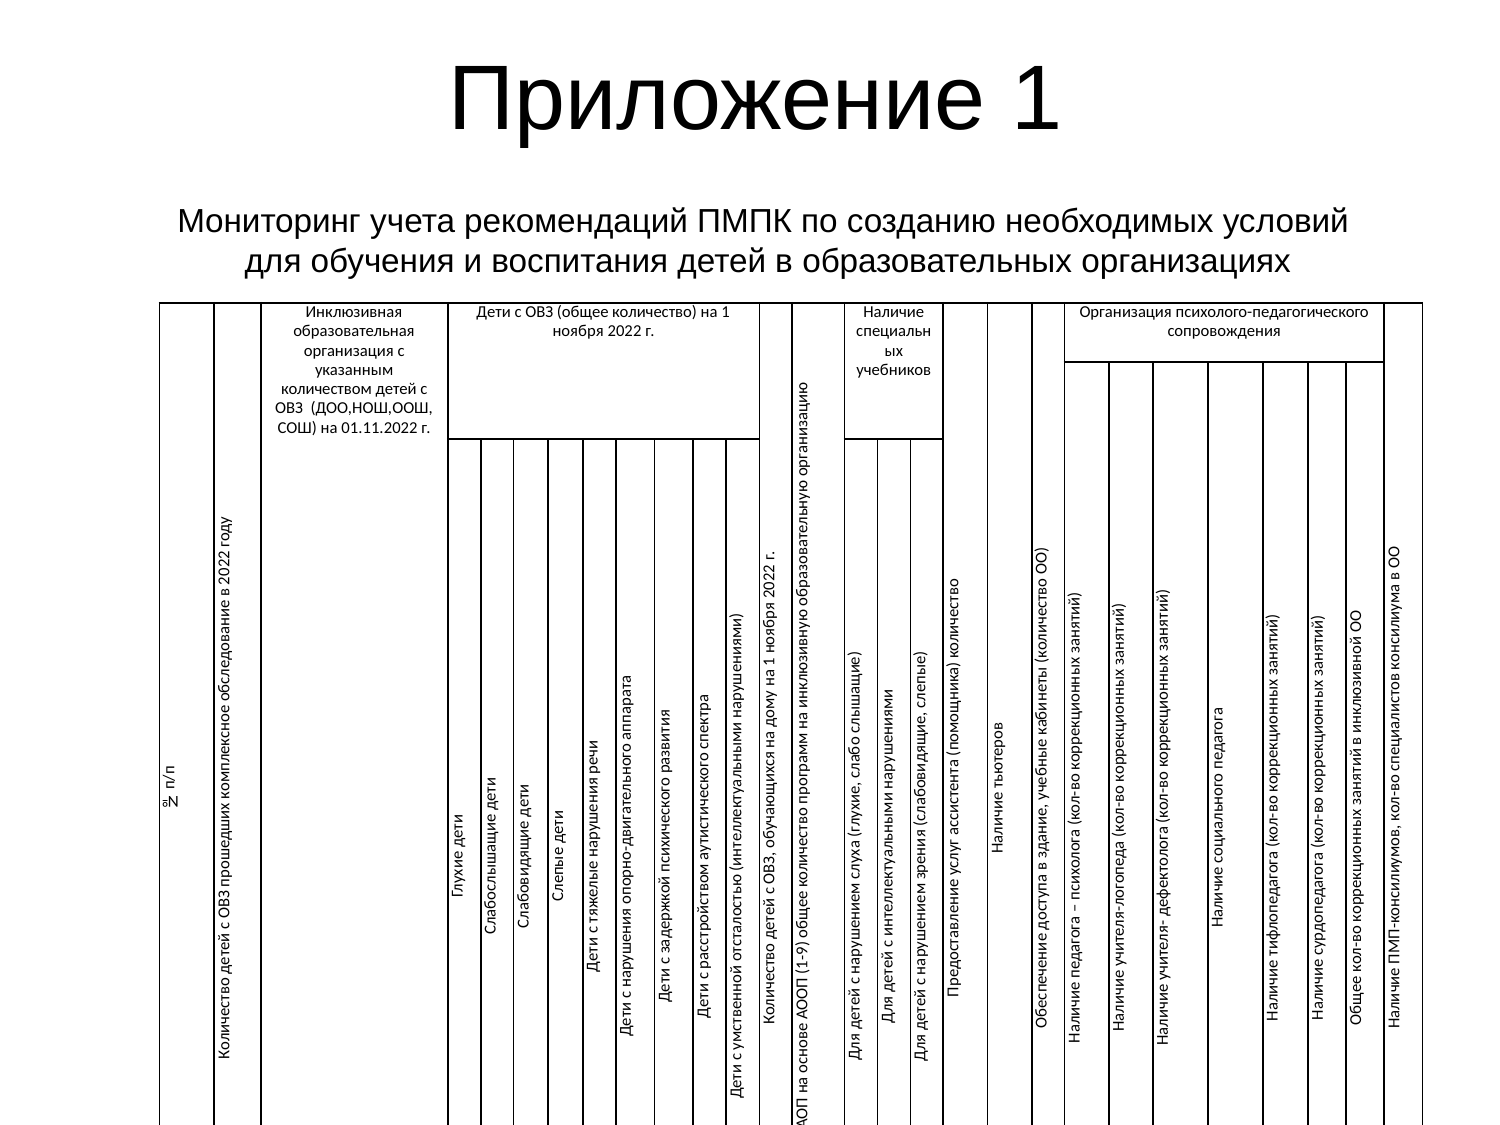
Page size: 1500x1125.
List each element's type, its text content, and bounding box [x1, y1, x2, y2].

table_cell Наличие педагога – психолога (кол-во коррекционных занятий) [1065, 363, 1108, 1125]
table_cell Наличие учителя- дефектолога (кол-во коррекционных занятий) [1154, 363, 1207, 1125]
table_header Предоставление услуг ассистента (помощника) количество [944, 304, 987, 1125]
table_cell Слепые дети [549, 440, 582, 1125]
table_header Наличие тьютеров [988, 304, 1031, 1125]
title Приложение 1 [93, 0, 1444, 188]
table_cell Наличие тифлопедагога (кол-во коррекционных занятий) [1264, 363, 1307, 1125]
table_cell Глухие дети [449, 440, 480, 1125]
table_cell Дети с нарушения опорно-двигательного аппарата [617, 440, 654, 1125]
table_header Количество детей с ОВЗ прошедших комплексное обследование в 2022 году [215, 304, 260, 1125]
table_cell Общее кол-во коррекционных занятий в инклюзивной ОО [1347, 363, 1383, 1125]
table_header Наличие специальных учебников [845, 304, 942, 438]
table_header Обеспечение доступа в здание, учебные кабинеты (количество ОО) [1033, 304, 1064, 1125]
table_cell Для детей с нарушением зрения (слабовидящие, слепые) [911, 440, 942, 1125]
table_header Инклюзивная образовательная организация с указанным количеством детей с ОВЗ (ДОО,НОШ,ООШ, СОШ) на 01.11.2022 г. [262, 304, 447, 1125]
table_cell Для детей с интеллектуальными нарушениями [878, 440, 910, 1125]
table_header Дети с ОВЗ (общее количество) на 1 ноября 2022 г. [449, 304, 759, 438]
table_header Количество детей с ОВЗ, обучающихся на дому на 1 ноября 2022 г. [760, 304, 791, 1125]
table_cell Наличие сурдопедагога (кол-во коррекционных занятий) [1309, 363, 1345, 1125]
table_cell Дети с умственной отсталостью (интеллектуальными нарушениями) [727, 440, 759, 1125]
table_cell Наличие учителя-логопеда (кол-во коррекционных занятий) [1110, 363, 1152, 1125]
table_cell Дети с задержкой психического развития [655, 440, 692, 1125]
table_header № п/п [160, 304, 213, 1125]
table_cell Слабослышащие дети [482, 440, 513, 1125]
table_cell Наличие социального педагога [1209, 363, 1262, 1125]
text_box Мониторинг учета рекомендаций ПМПК по созданию необходимых условий для обучения и воспитания детей в образовательных организациях [162, 191, 1375, 287]
table_header Наличие ПМП-консилиумов, кол-во специалистов консилиума в ОО [1385, 304, 1422, 1125]
table_header Наличие АОП на основе АООП (1-9) общее количество программ на инклюзивную образовательную организацию [793, 304, 844, 1125]
table_cell Слабовидящие дети [514, 440, 547, 1125]
table_cell Дети с тяжелые нарушения речи [584, 440, 615, 1125]
table_cell Для детей с нарушением слуха (глухие, слабо слышащие) [845, 440, 877, 1125]
table_cell Дети с расстройством аутистического спектра [694, 440, 725, 1125]
table_header Организация психолого-педагогического сопровождения [1065, 304, 1383, 361]
